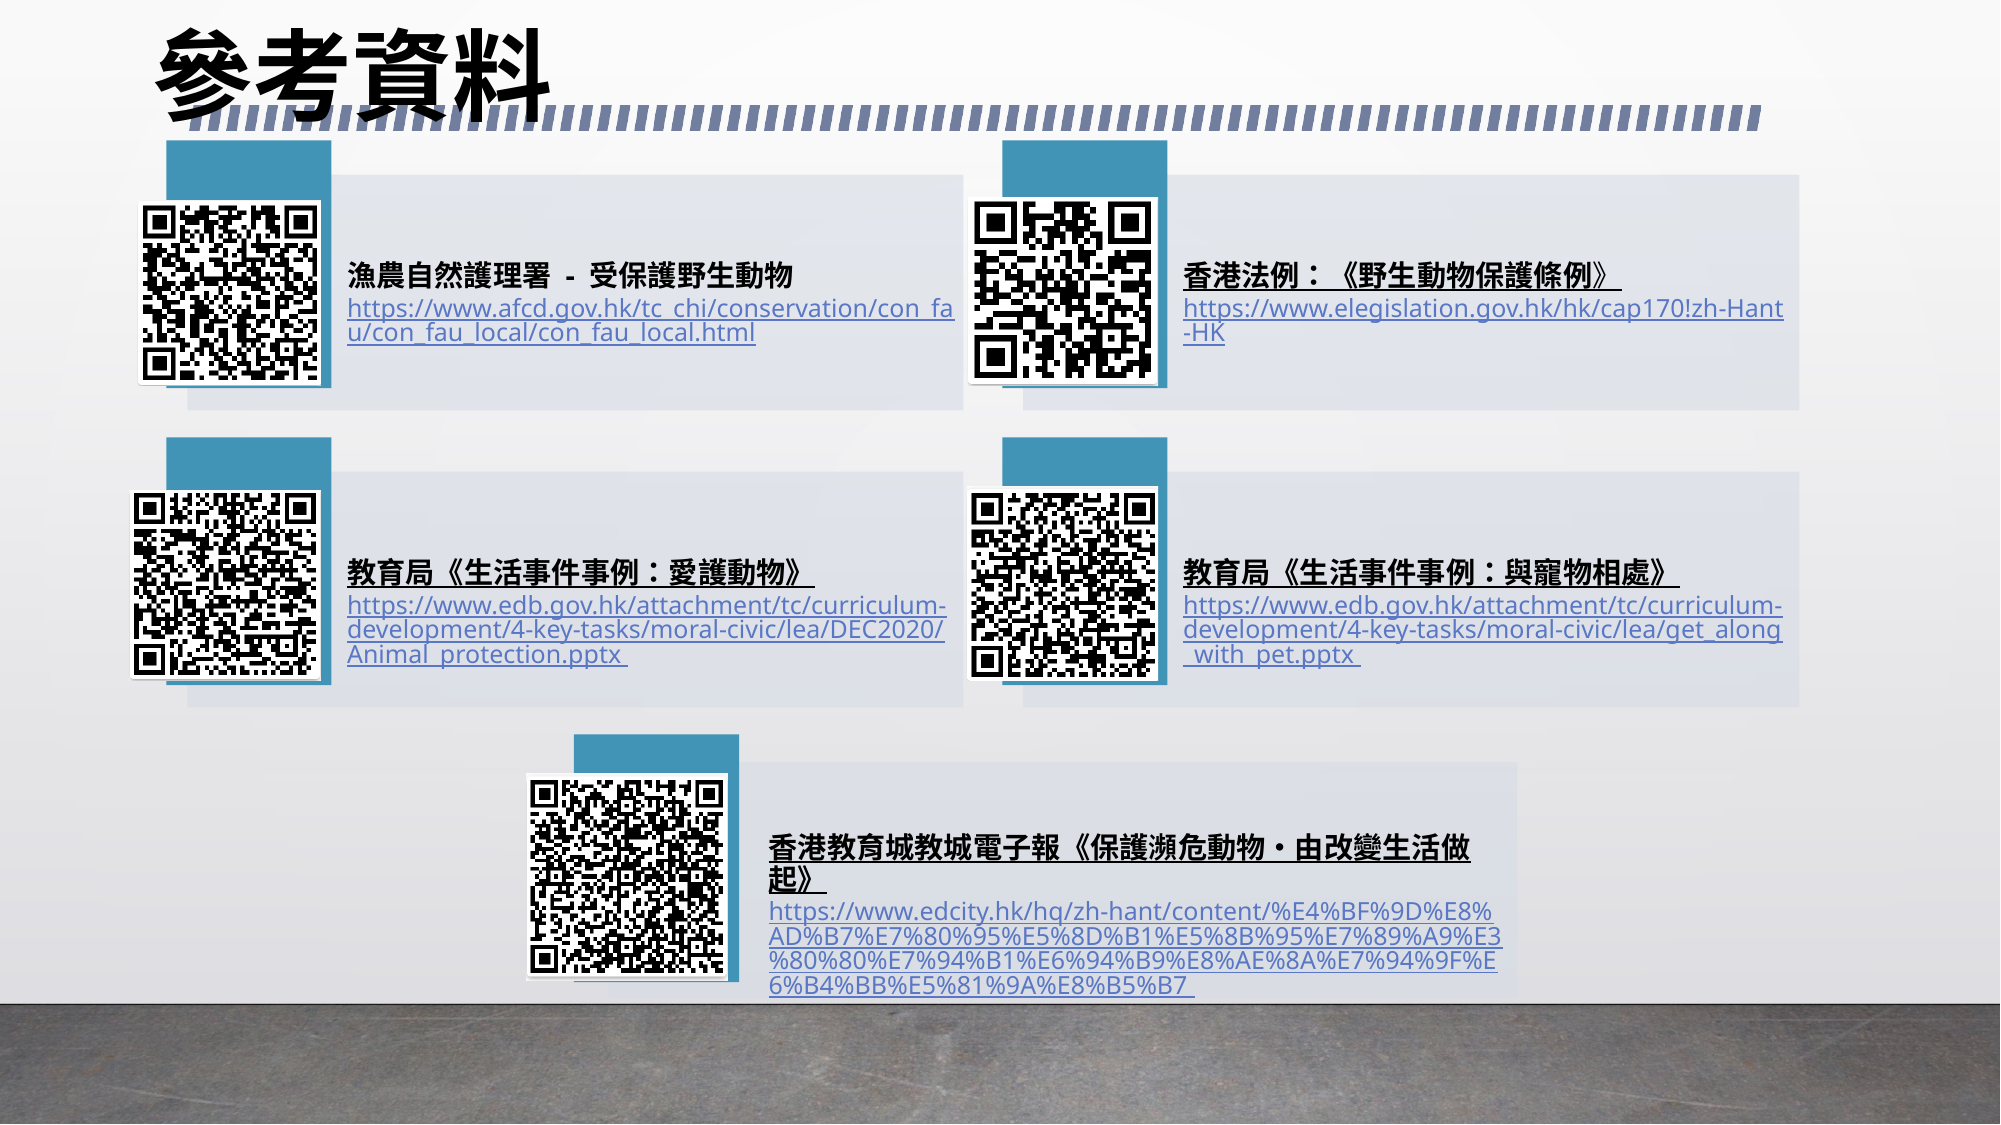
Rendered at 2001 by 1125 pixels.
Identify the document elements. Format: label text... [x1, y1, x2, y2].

picture [966, 486, 1159, 681]
picture [128, 490, 322, 681]
title 參考資料 [137, 19, 1863, 127]
picture [525, 773, 729, 981]
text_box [85, 127, 1880, 1018]
picture [0, 1004, 2000, 1124]
picture [137, 199, 322, 386]
picture [967, 196, 1159, 386]
